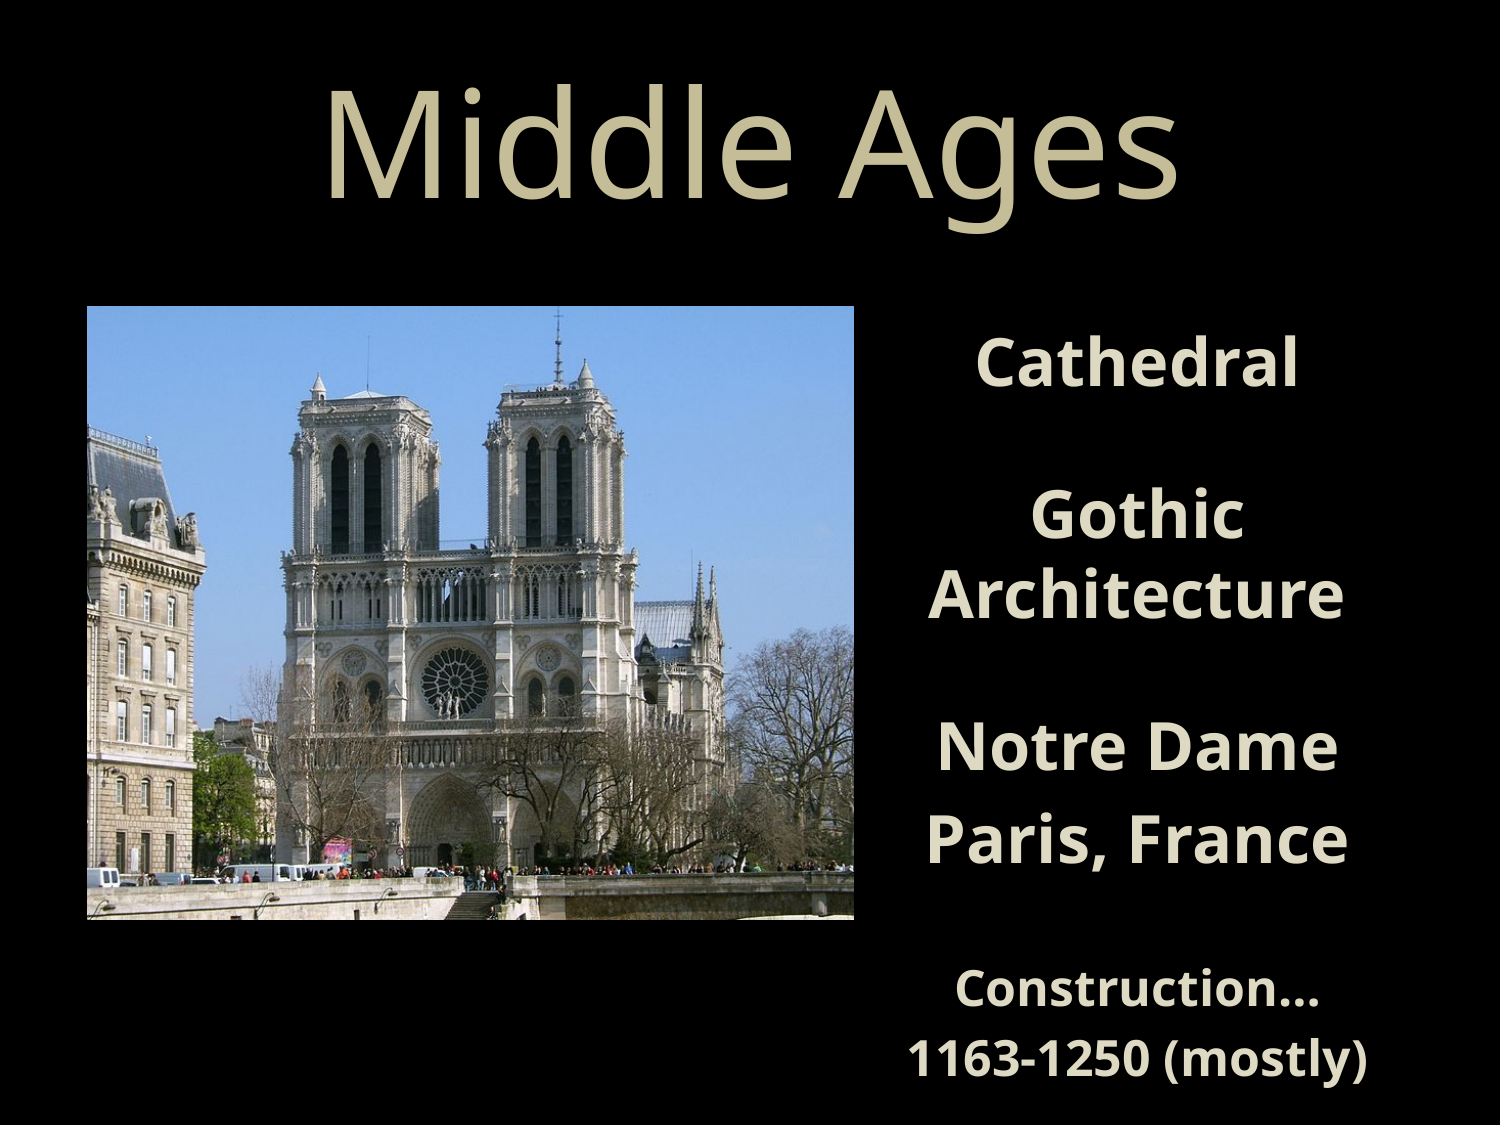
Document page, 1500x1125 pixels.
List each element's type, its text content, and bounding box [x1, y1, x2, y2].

picture [87, 306, 854, 920]
title Middle Ages [75, 45, 1425, 233]
list Cathedral Gothic Architecture Notre Dame Paris, France Construction… 1163-1250 (mostly) [849, 312, 1425, 1100]
